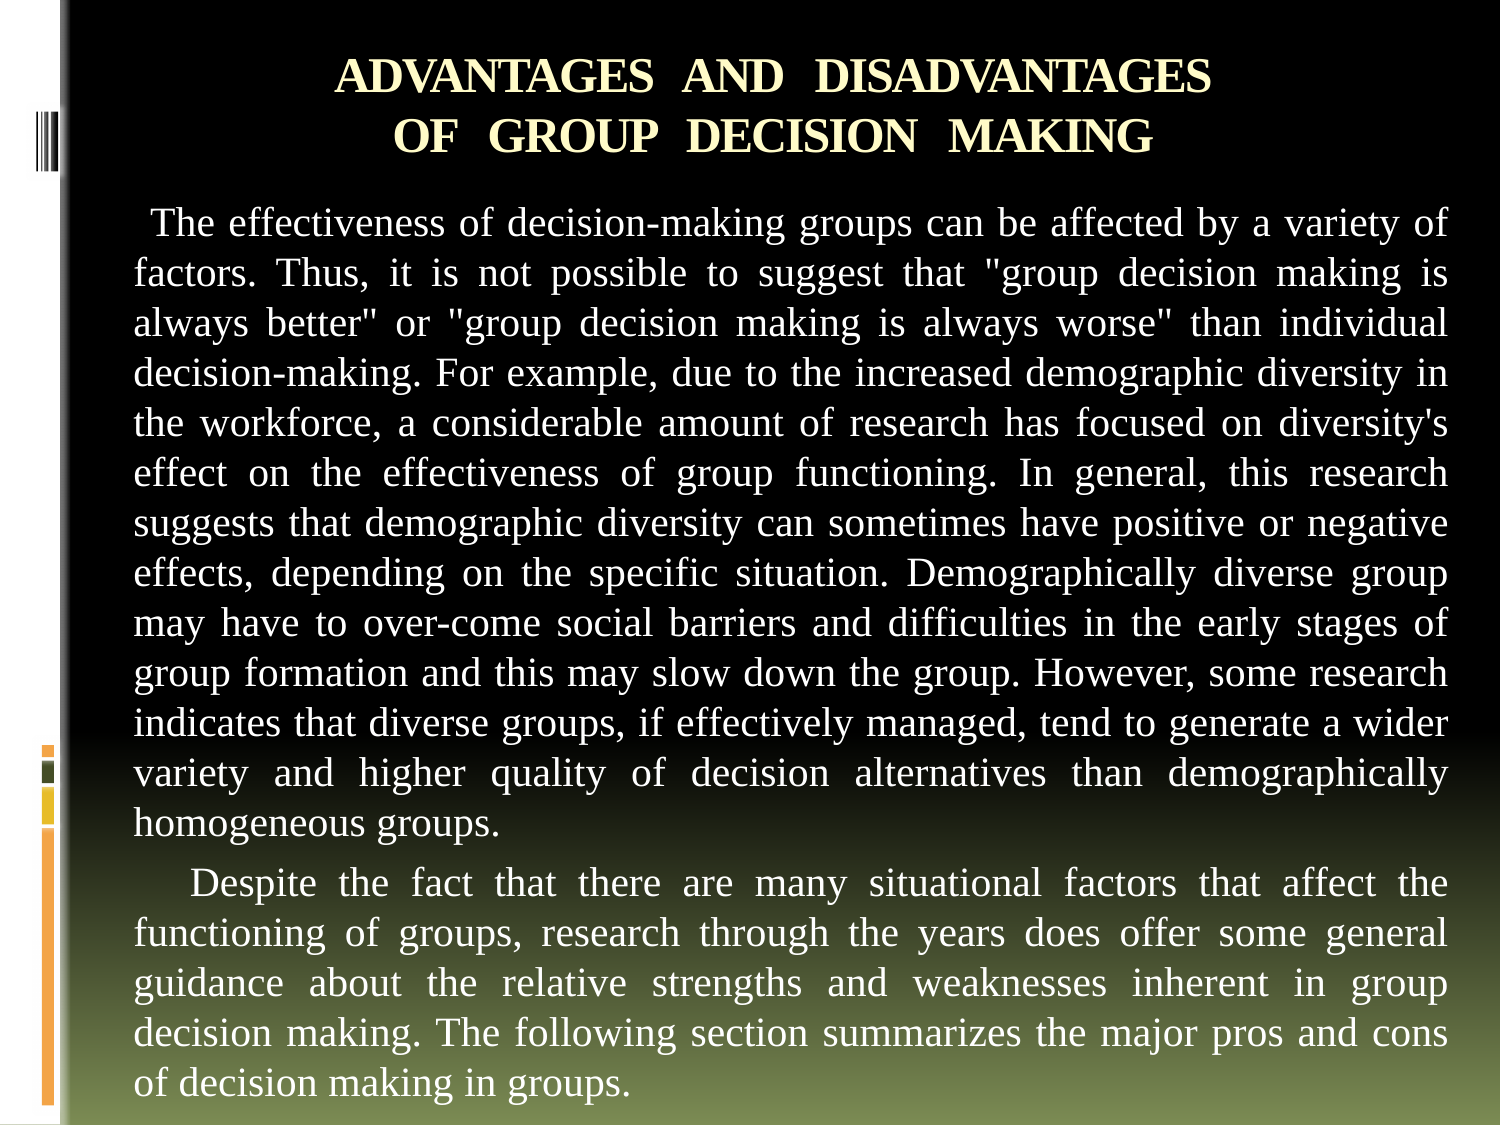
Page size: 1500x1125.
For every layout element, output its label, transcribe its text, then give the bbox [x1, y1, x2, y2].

list The effectiveness of decision-making groups can be affected by a variety of factors. Thus, it is not possible to suggest that "group decision making is always better" or "group decision making is always worse" than individual decision-making. For example, due to the increased demographic diversity in the workforce, a considerable amount of research has focused on diversity's effect on the effectiveness of group functioning. In general, this research suggests that demographic diversity can sometimes have positive or negative effects, depending on the specific situation. Demographically diverse group may have to over-come social barriers and difficulties in the early stages of group formation and this may slow down the group. However, some research indicates that diverse groups, if effectively managed, tend to generate a wider variety and higher quality of decision alternatives than demographically homogeneous groups. Despite the fact that there are many situational factors that affect the functioning of groups, research through the years does offer some general guidance about the relative strengths and weaknesses inherent in group decision making. The following section summarizes the major pros and cons of decision making in groups. [58, 187, 1465, 1125]
title ADVANTAGES AND DISADVANTAGES OF GROUP DECISION MAKING [70, 35, 1477, 186]
